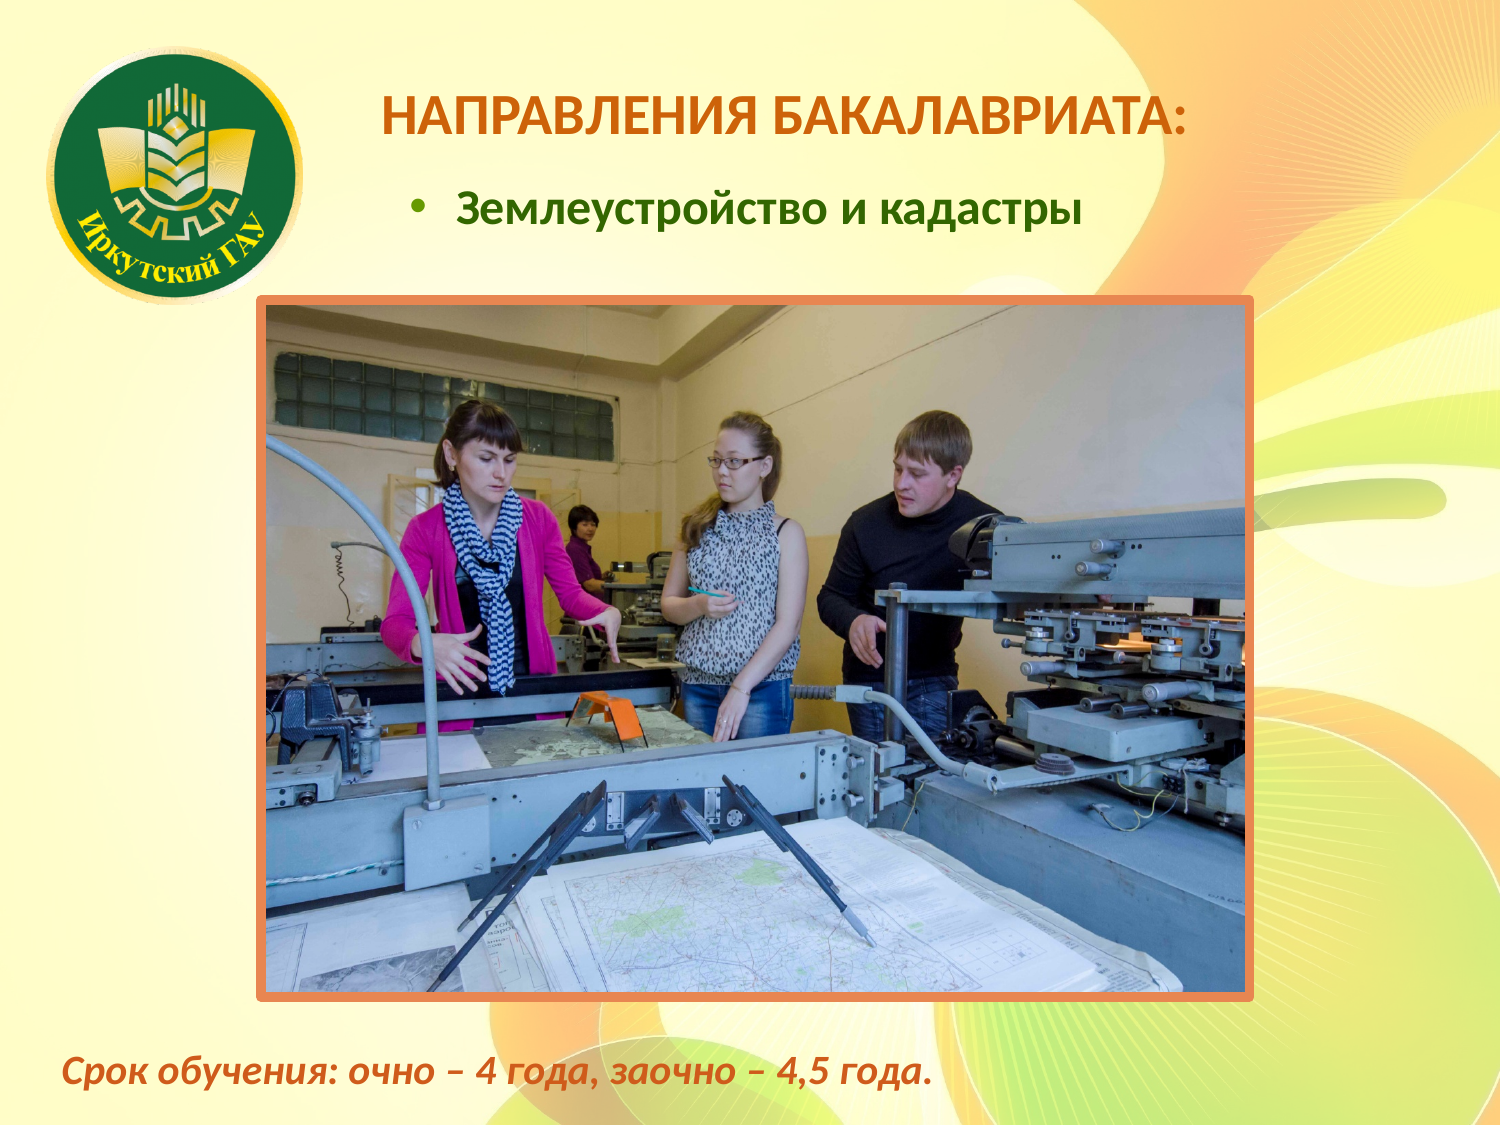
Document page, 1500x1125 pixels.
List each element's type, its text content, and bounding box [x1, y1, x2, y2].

picture [46, 46, 1246, 993]
text_box НАПРАВЛЕНИЯ БАКАЛАВРИАТА: [307, 58, 1313, 164]
text_box Срок обучения: очно – 4 года, заочно – 4,5 года. [46, 1035, 1407, 1100]
text_box Землеустройство и кадастры [307, 167, 1359, 243]
